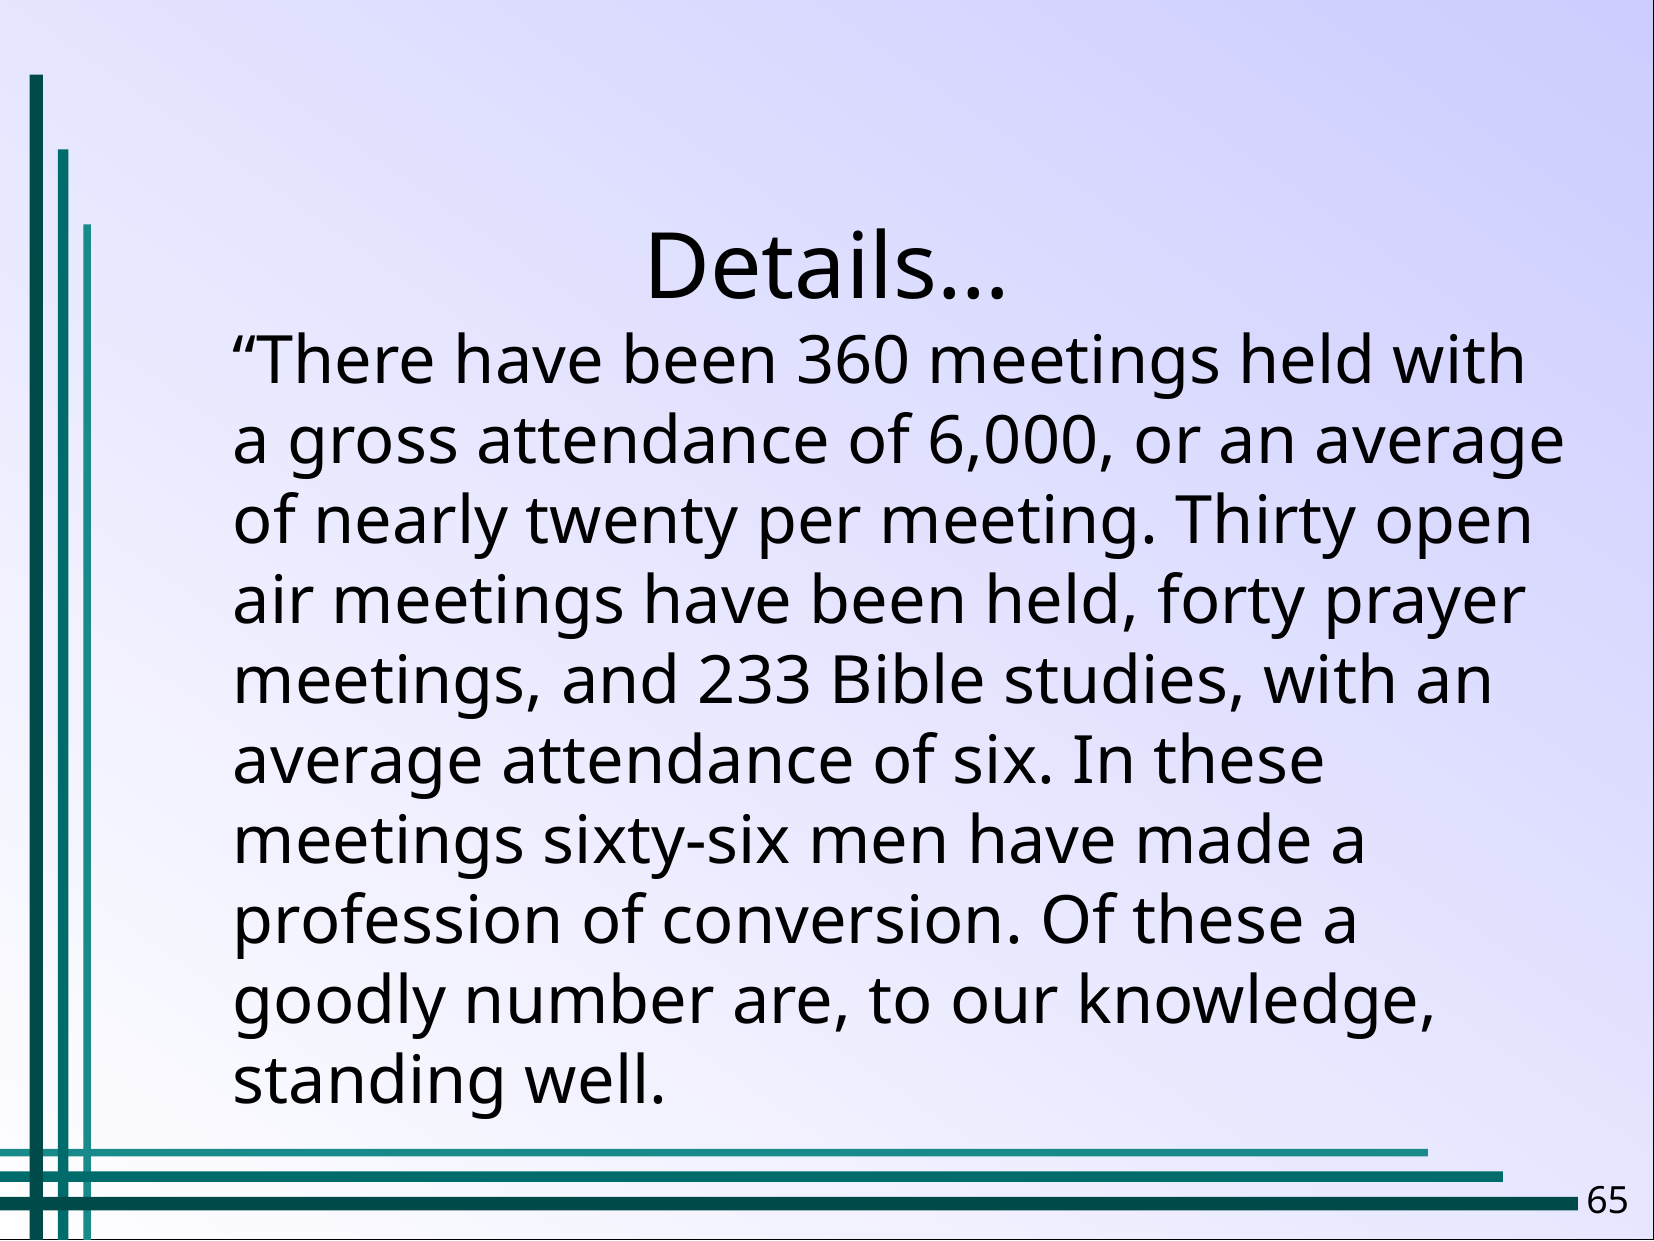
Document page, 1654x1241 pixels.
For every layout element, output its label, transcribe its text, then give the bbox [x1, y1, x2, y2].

text_box Details… “There have been 360 meetings held with a gross attendance of 6,000, or an average of nearly twenty per meeting. Thirty open air meetings have been held, forty prayer meetings, and 233 Bible studies, with an average attendance of six. In these meetings sixty-six men have made a profession of conversion. Of these a goodly number are, to our knowledge, standing well. [82, 207, 1571, 784]
